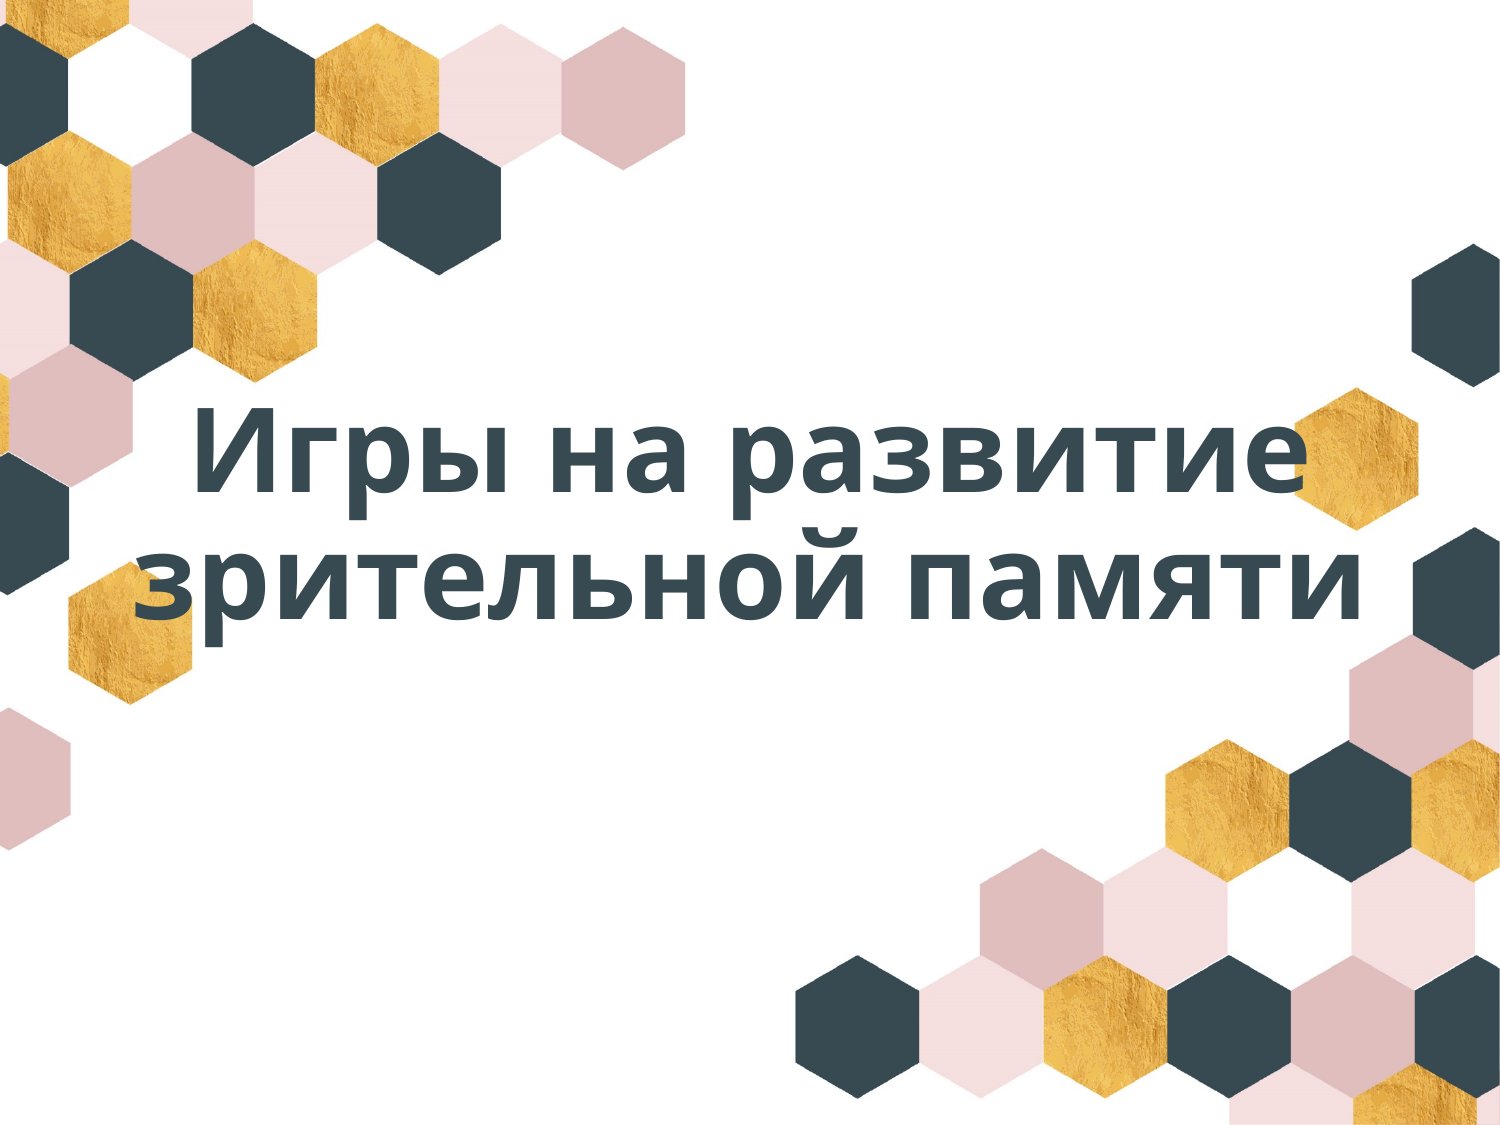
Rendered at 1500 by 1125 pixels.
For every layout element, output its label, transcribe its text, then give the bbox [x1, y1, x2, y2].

picture [0, 0, 1500, 1125]
title Игры на развитие зрительной памяти [112, 260, 1388, 653]
